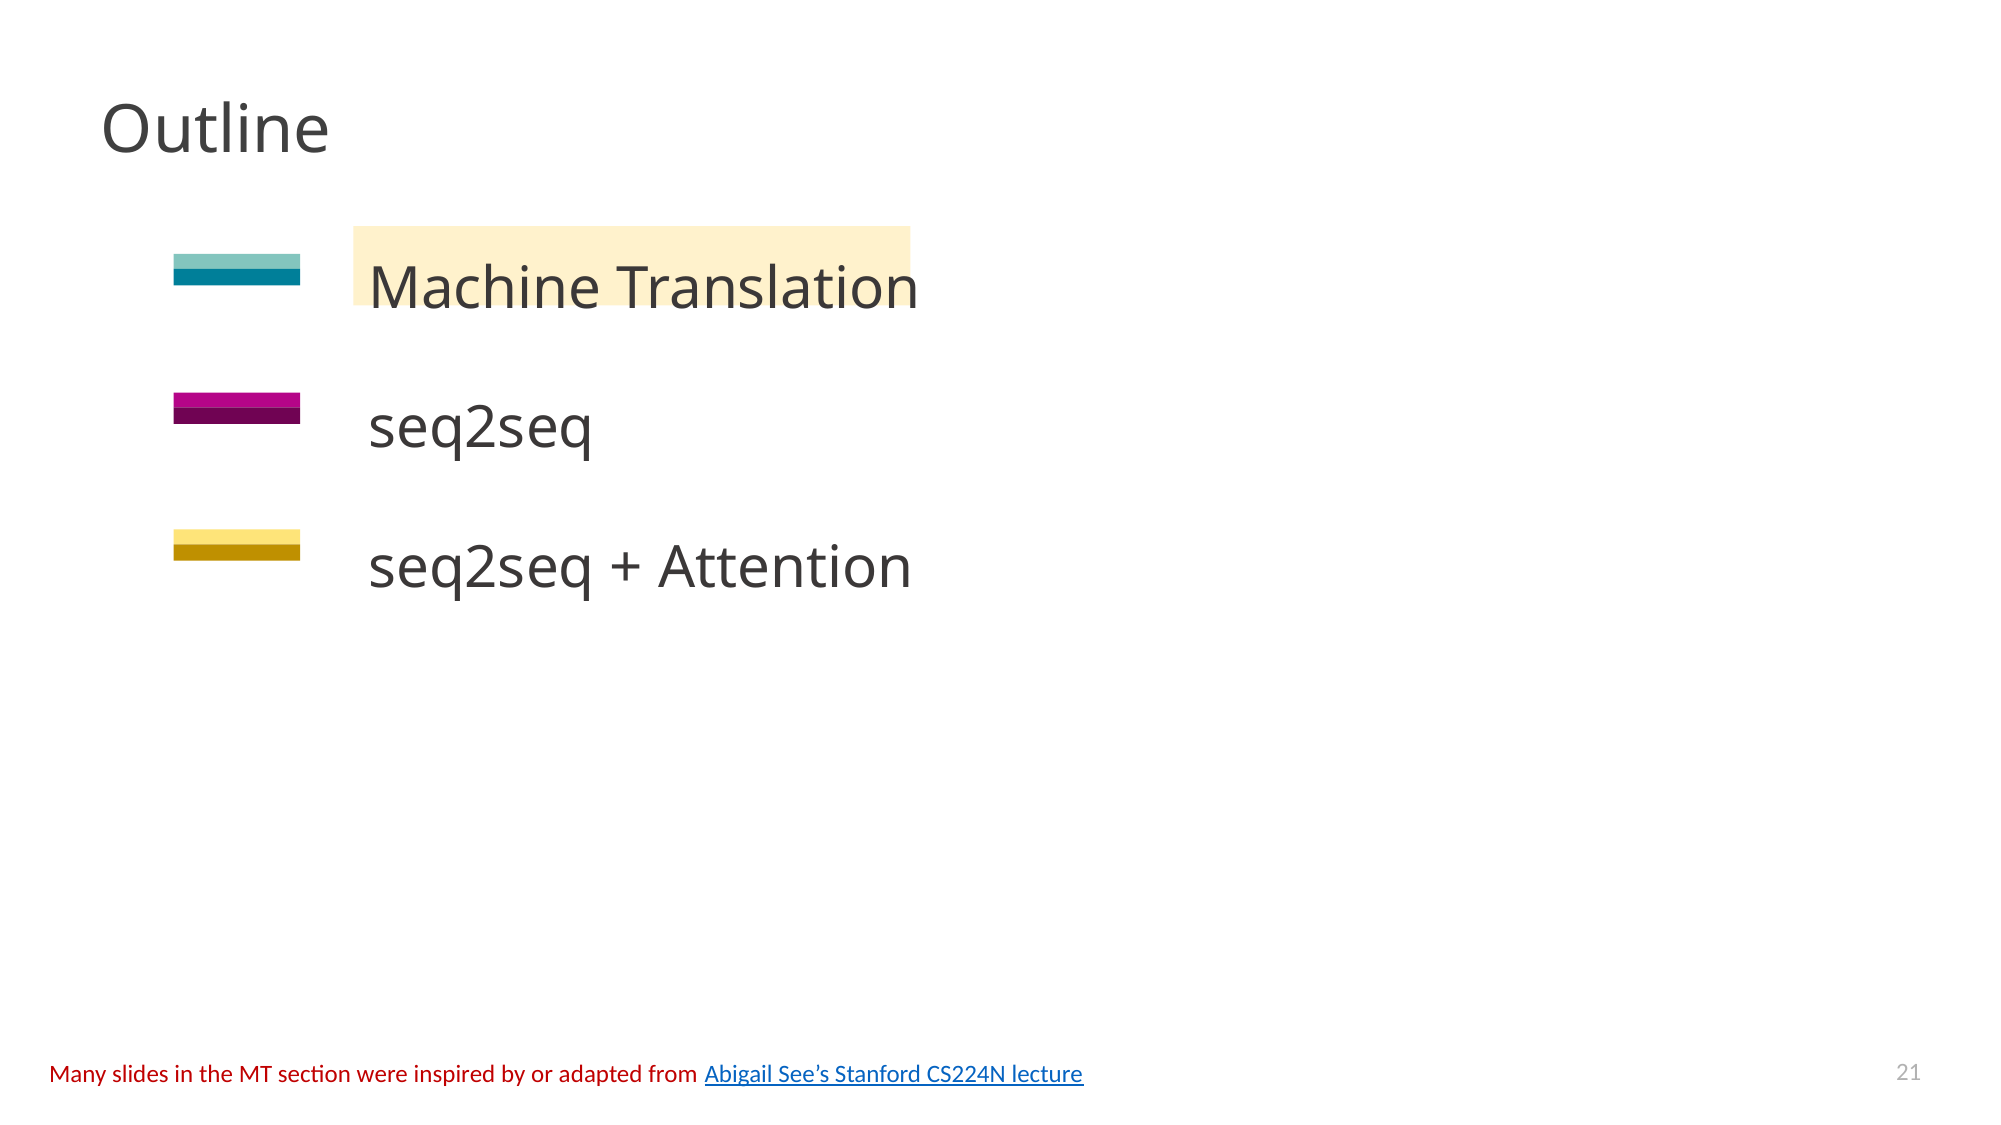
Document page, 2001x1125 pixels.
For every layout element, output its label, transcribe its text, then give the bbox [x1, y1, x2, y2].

text_box Many slides in the MT section were inspired by or adapted from Abigail See’s Stanford CS224N lecture [34, 1049, 1558, 1095]
text_box [173, 406, 301, 425]
slide_number 21 [1486, 1040, 1937, 1101]
text_box [173, 253, 301, 268]
text_box [173, 543, 301, 562]
text_box Outline [86, 77, 812, 173]
text_box [173, 528, 301, 543]
text_box Machine Translation seq2seq seq2seq + Attention [353, 172, 1344, 867]
text_box [173, 392, 301, 406]
text_box [173, 268, 301, 286]
